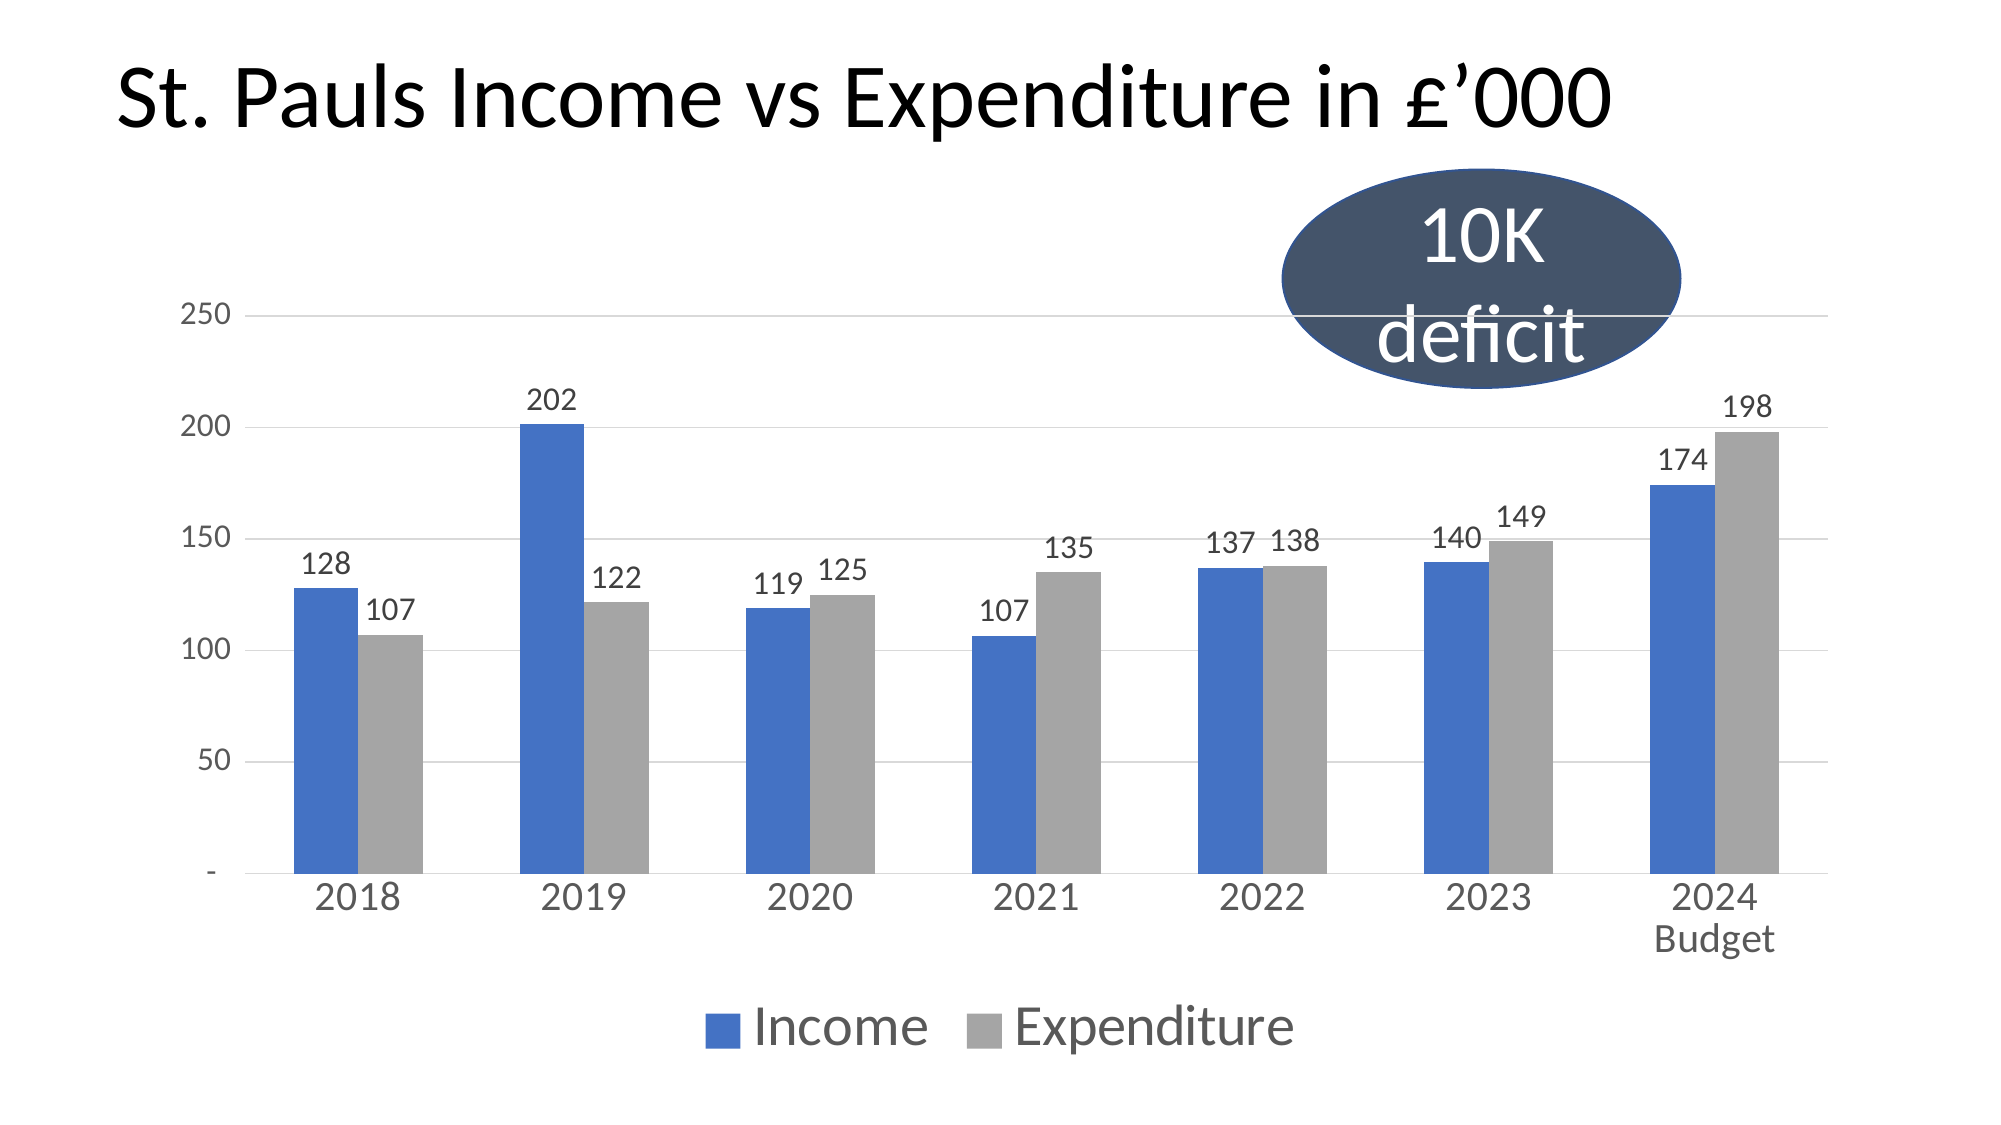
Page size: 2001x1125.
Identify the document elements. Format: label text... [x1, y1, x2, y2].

title St. Pauls Income vs Expenditure in £’000 [101, 27, 1899, 169]
chart [137, 283, 1863, 1072]
text_box 10K deficit [1281, 168, 1682, 283]
